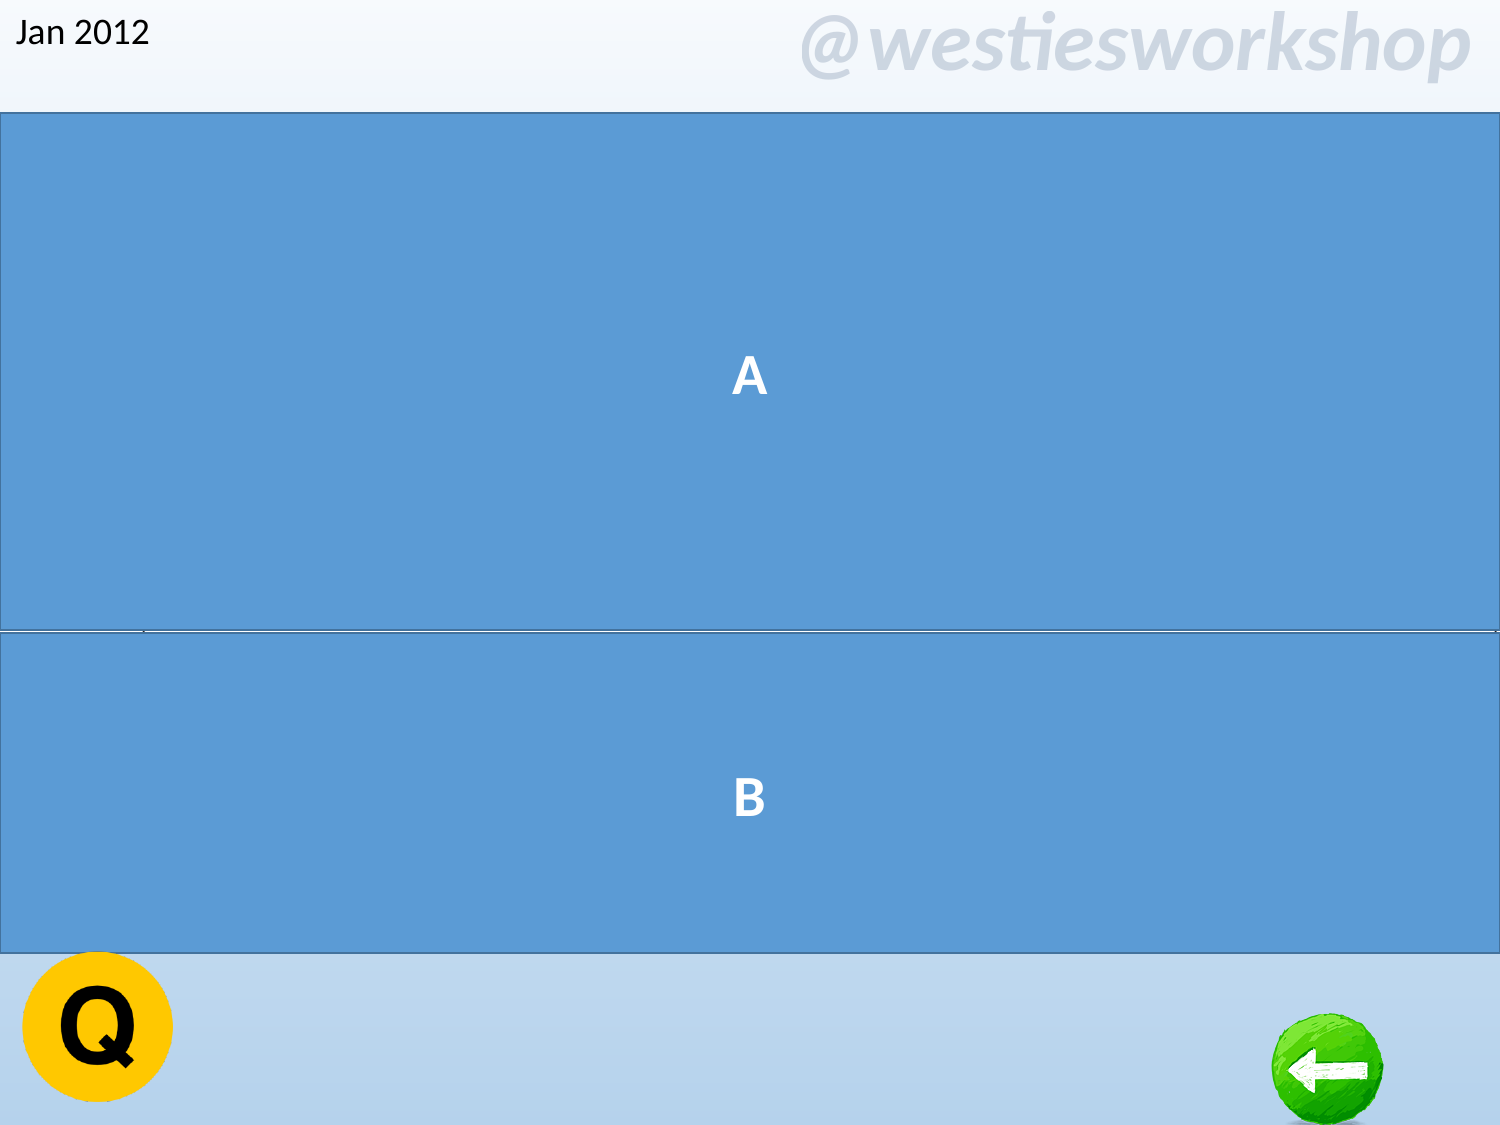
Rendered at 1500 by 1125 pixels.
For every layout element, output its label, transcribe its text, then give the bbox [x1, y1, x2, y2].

text_box Jan 2012 [1, 0, 165, 60]
picture [1269, 1013, 1385, 1125]
picture [0, 113, 1500, 1125]
